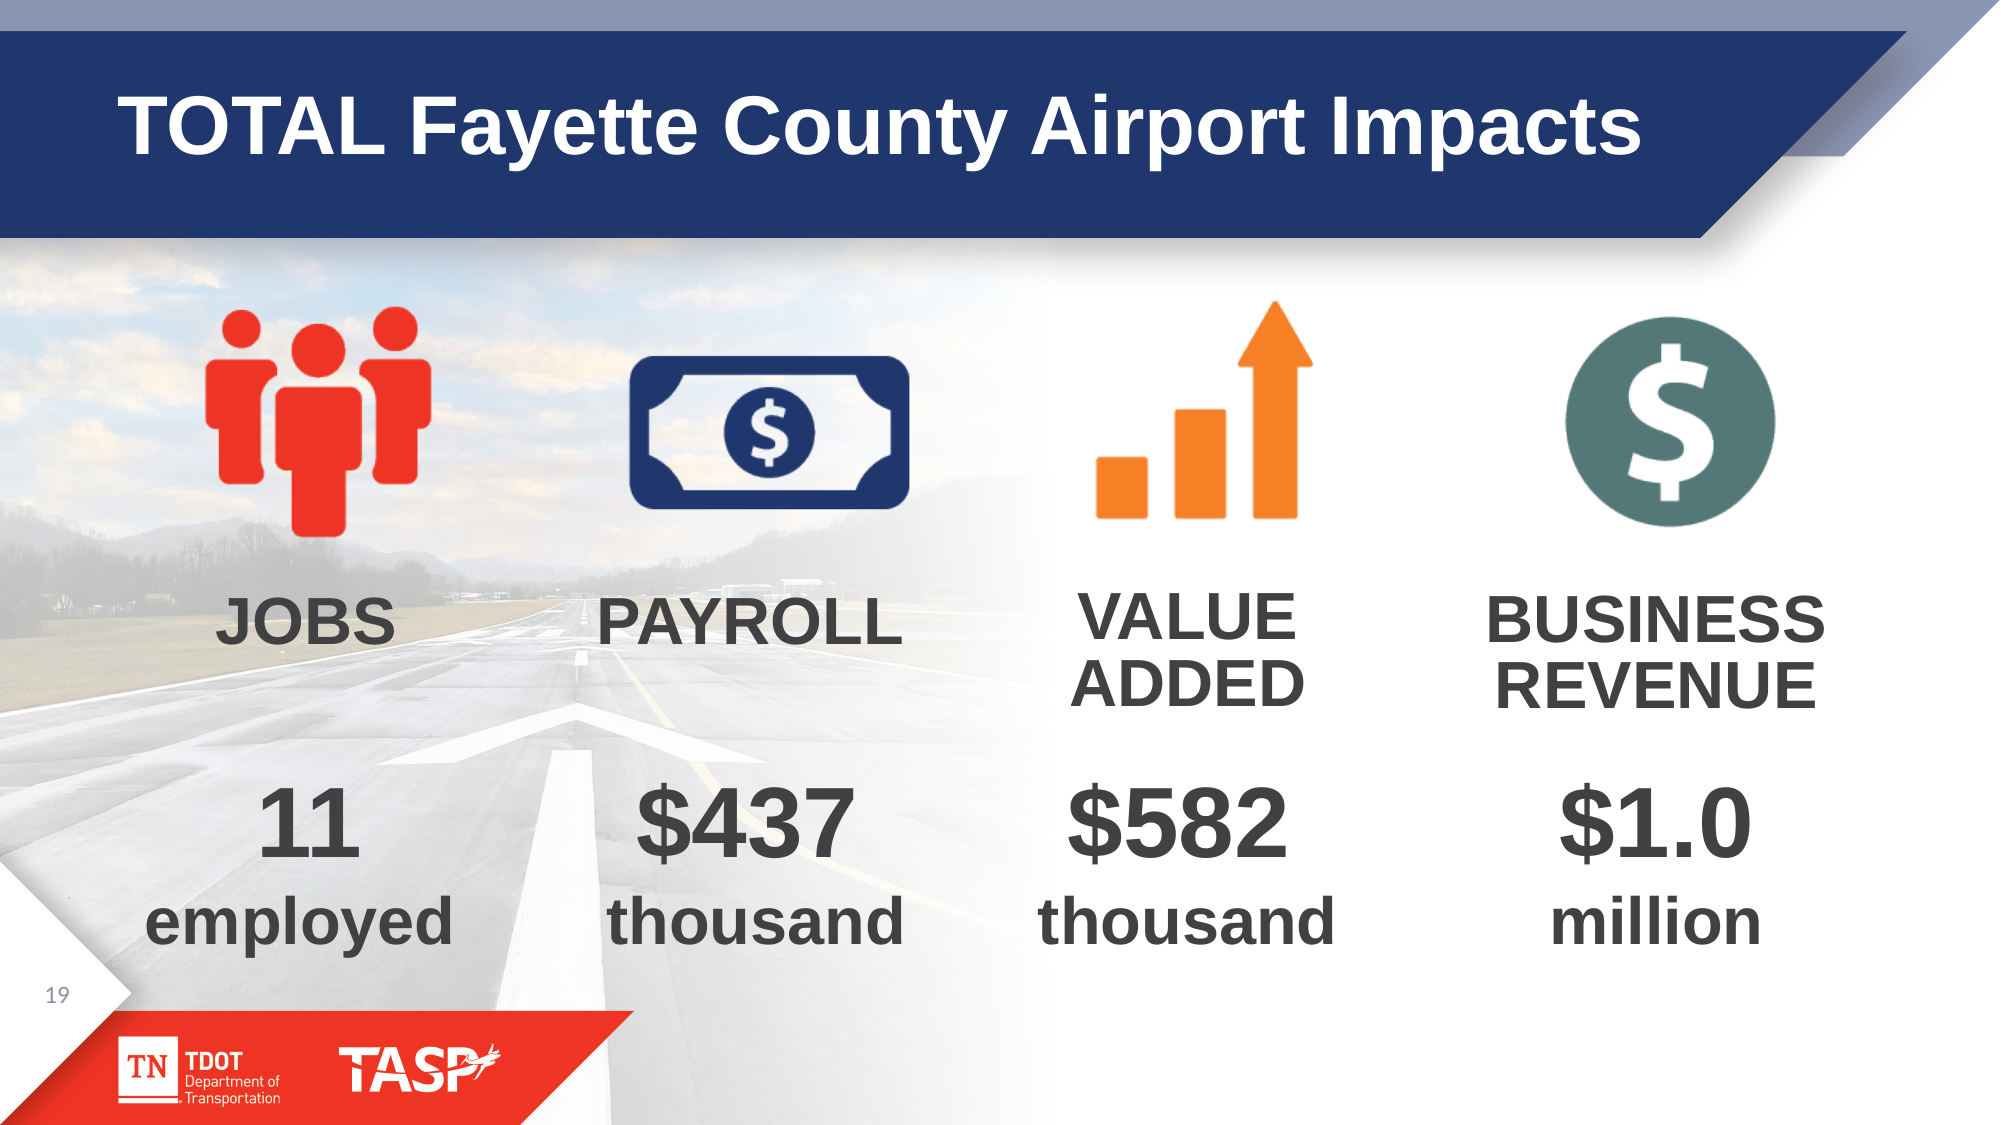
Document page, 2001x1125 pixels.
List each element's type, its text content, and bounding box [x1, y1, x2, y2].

text_box $1.0 million [1455, 750, 1858, 965]
picture [0, 0, 2001, 1125]
text_box $582 thousand [987, 750, 1389, 965]
text_box VALUE ADDED [1045, 580, 1330, 728]
text_box JOBS [200, 593, 419, 665]
slide_number 19 [0, 963, 85, 1024]
title TOTAL Fayette County Airport Impacts [102, 32, 2000, 223]
text_box PAYROLL [581, 583, 931, 665]
text_box $437 thousand [570, 750, 943, 965]
text_box BUSINESS REVENUE [1452, 581, 1860, 730]
text_box 11 employed [107, 750, 512, 965]
